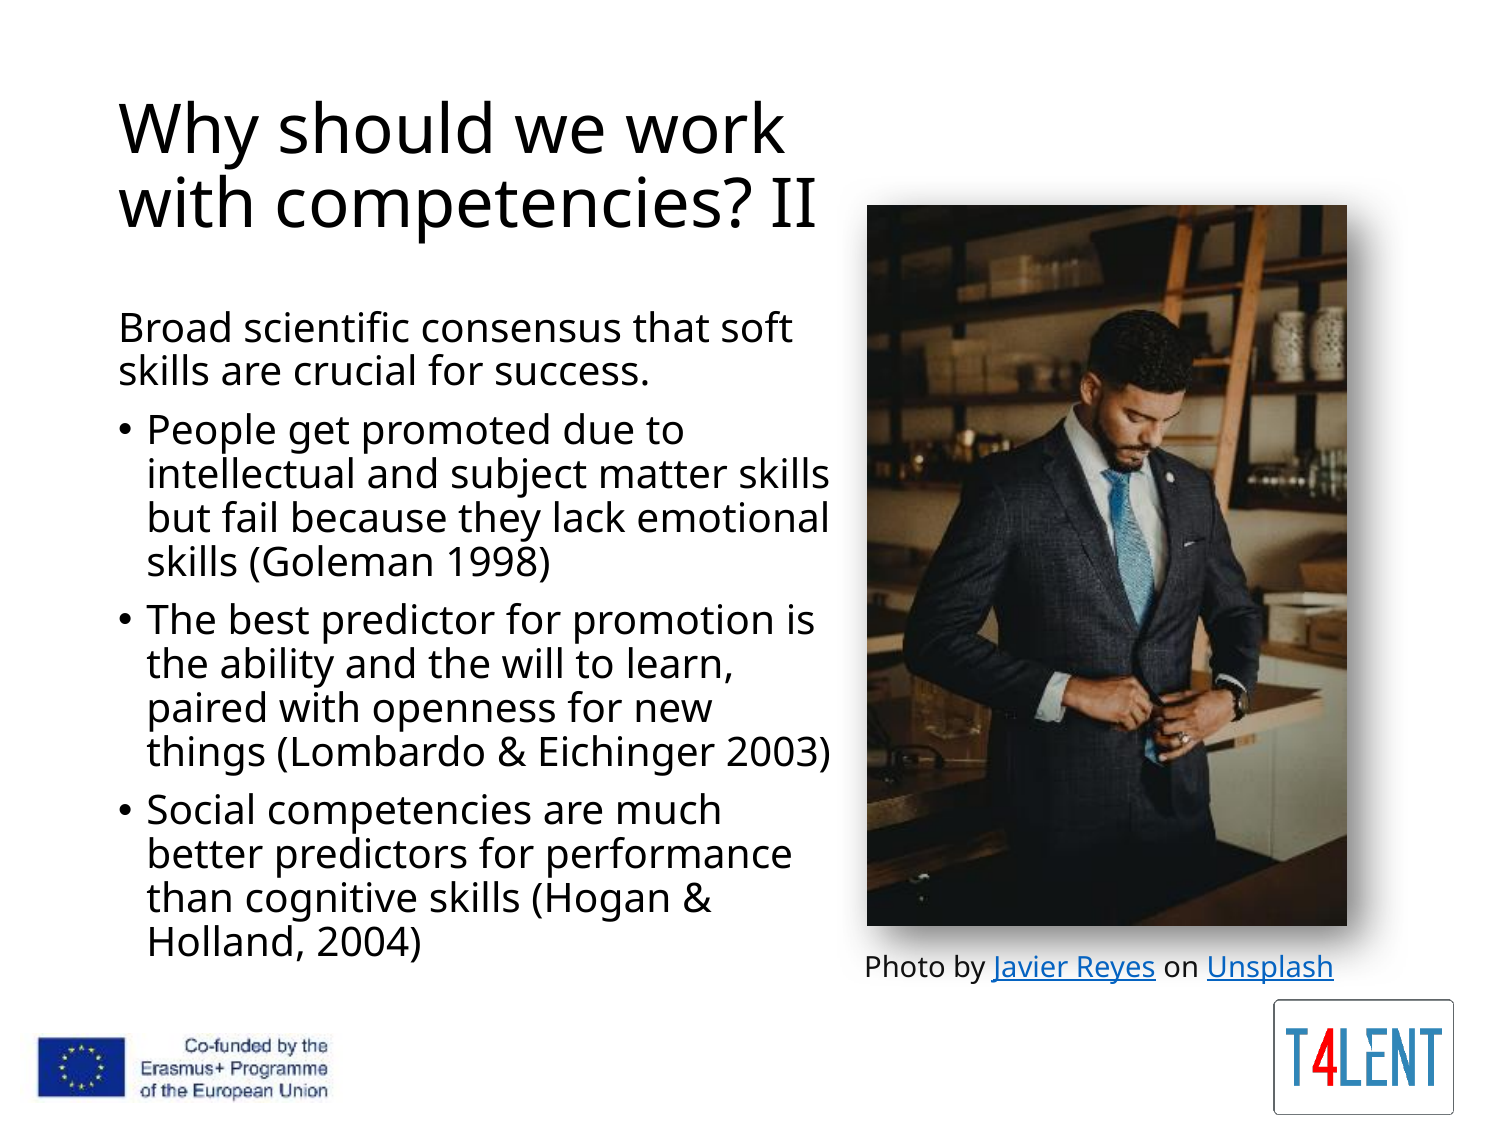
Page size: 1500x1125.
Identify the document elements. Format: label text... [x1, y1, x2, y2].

picture [867, 205, 1347, 926]
list Broad scientific consensus that soft skills are crucial for success. People get promoted due to intellectual and subject matter skills but fail because they lack emotional skills (Goleman 1998) The best predictor for promotion is the ability and the will to learn, paired with openness for new things (Lombardo & Eichinger 2003) Social competencies are much better predictors for performance than cognitive skills (Hogan & Holland, 2004) [103, 299, 847, 978]
text_box Photo by Javier Reyes on Unsplash [849, 940, 1349, 995]
picture [20, 1033, 343, 1103]
title Why should we work with competencies? II [103, 59, 940, 278]
picture [1273, 999, 1454, 1115]
